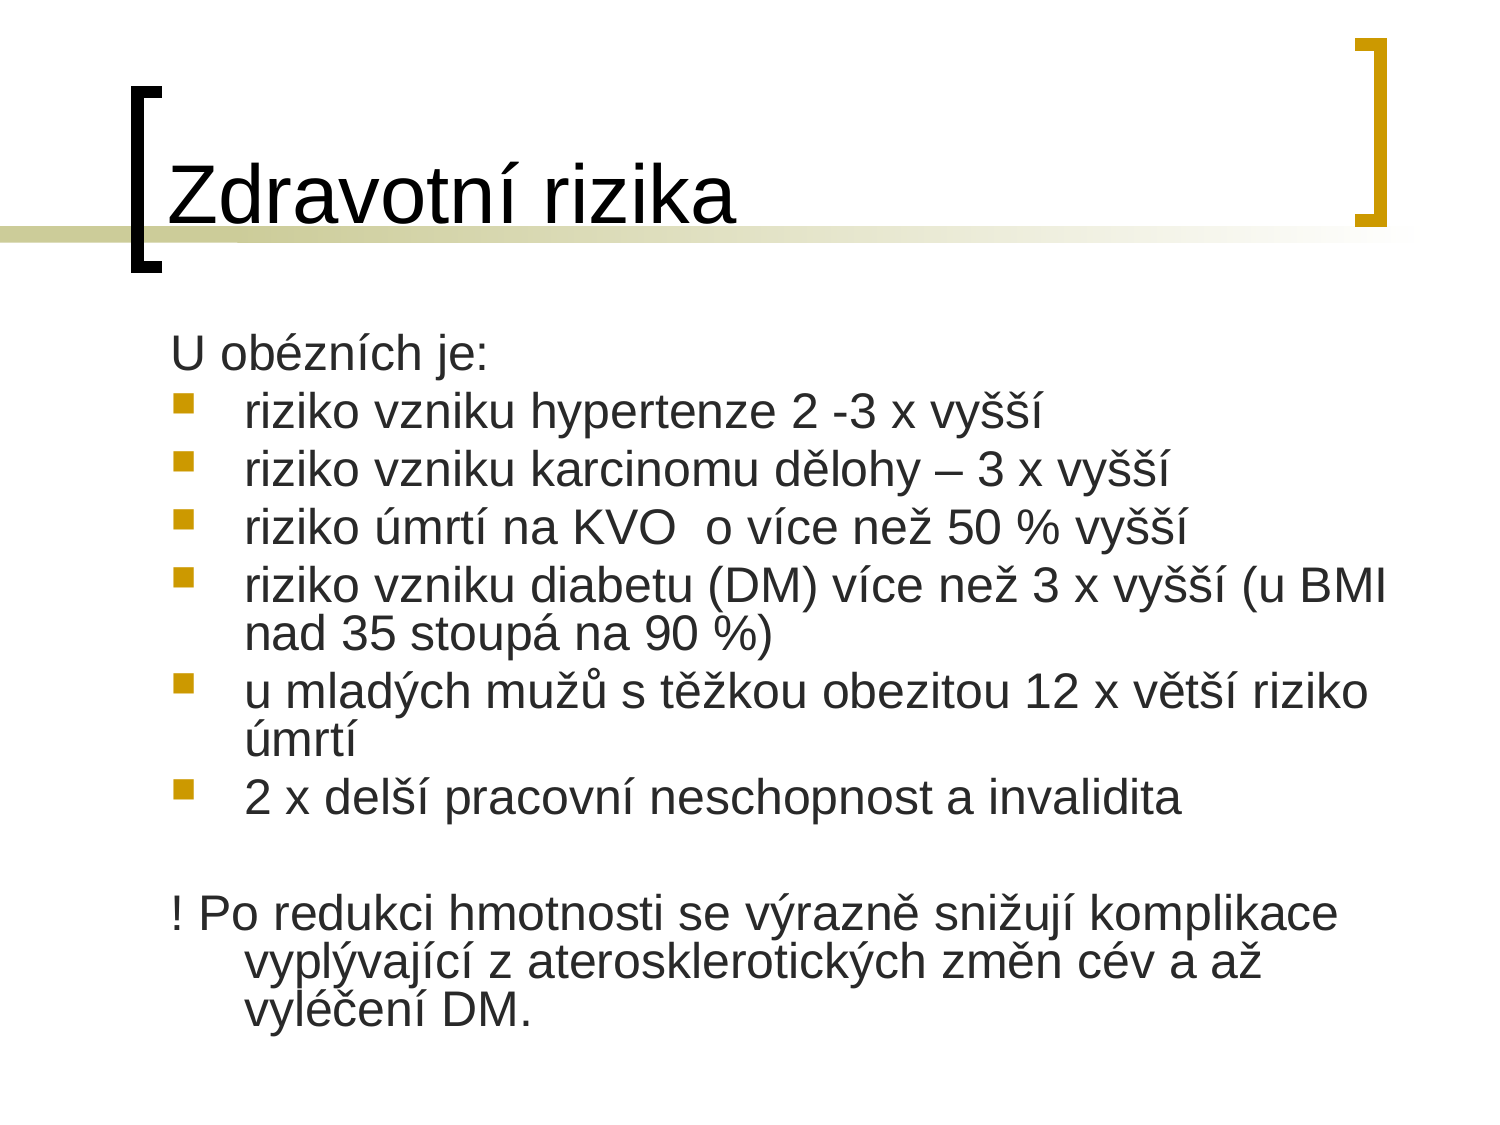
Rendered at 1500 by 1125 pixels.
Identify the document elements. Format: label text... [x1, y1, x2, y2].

title Zdravotní rizika [152, 15, 1328, 248]
list U obézních je: riziko vzniku hypertenze 2 -3 x vyšší riziko vzniku karcinomu dělohy – 3 x vyšší riziko úmrtí na KVO o více než 50 % vyšší riziko vzniku diabetu (DM) více než 3 x vyšší (u BMI nad 35 stoupá na 90 %) u mladých mužů s těžkou obezitou 12 x větší riziko úmrtí 2 x delší pracovní neschopnost a invalidita ! Po redukci hmotnosti se výrazně snižují komplikace vyplývající z aterosklerotických změn cév a až vyléčení DM. [155, 324, 1413, 1083]
